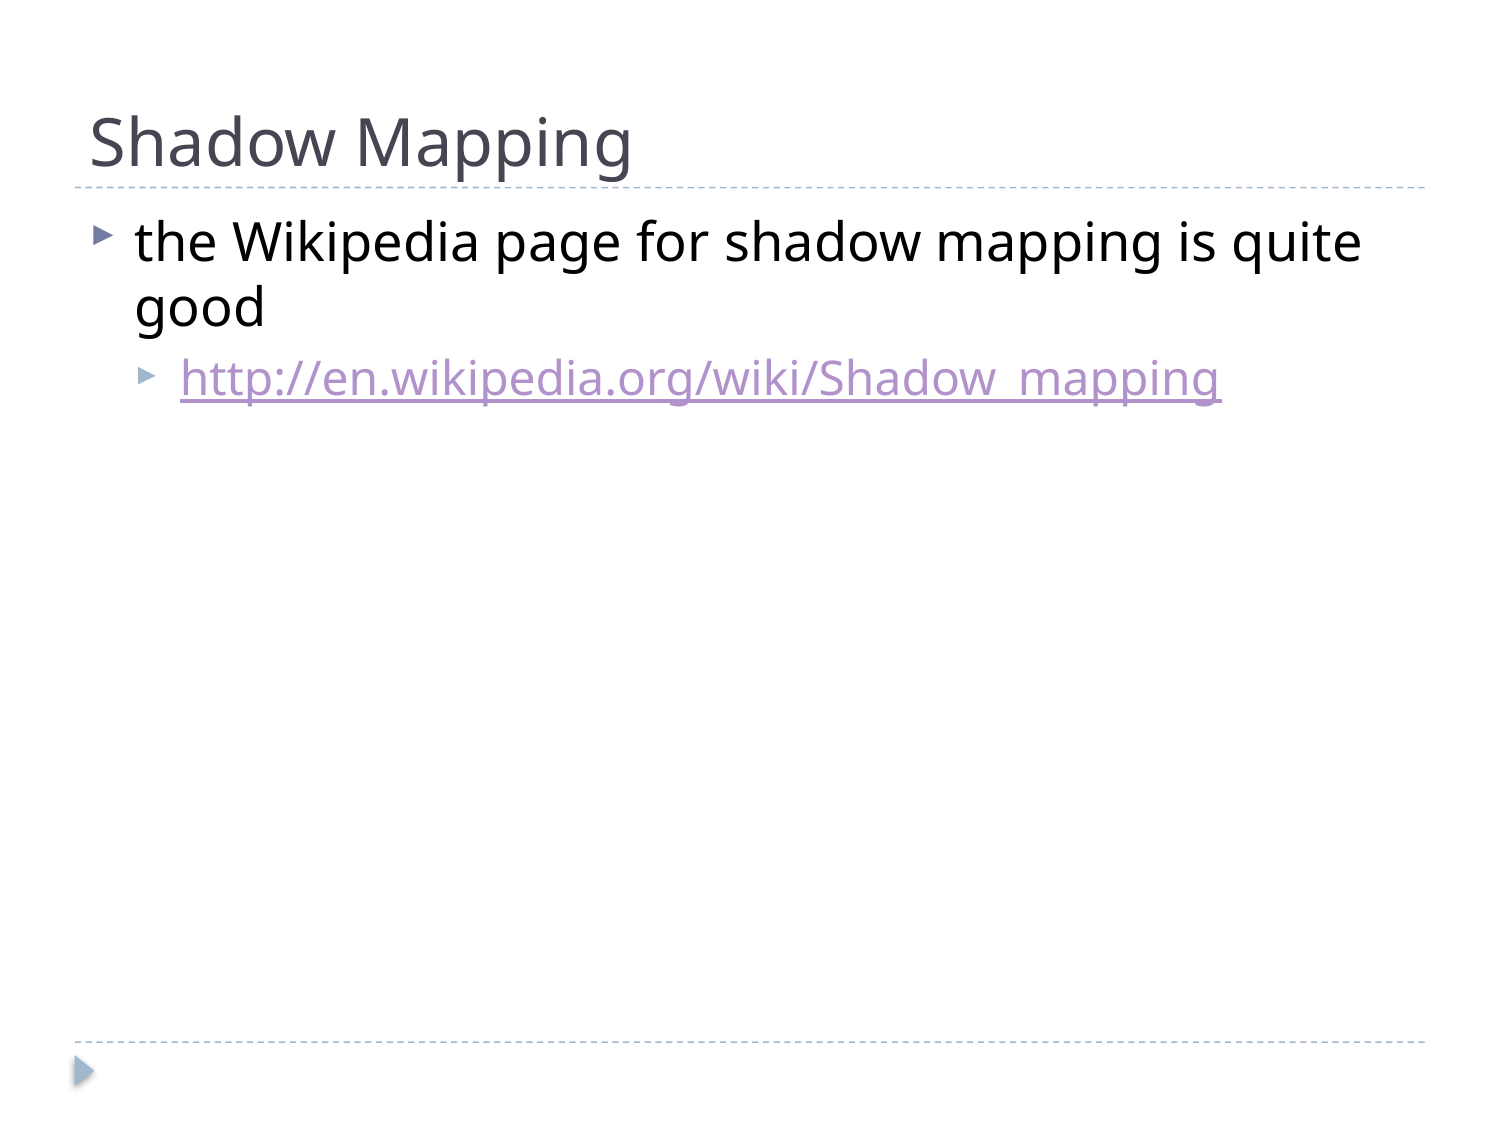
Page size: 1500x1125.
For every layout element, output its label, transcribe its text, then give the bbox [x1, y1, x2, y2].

title Shadow Mapping [75, 24, 1425, 188]
list the Wikipedia page for shadow mapping is quite good http://en.wikipedia.org/wiki/Shadow_mapping [75, 200, 1425, 1010]
